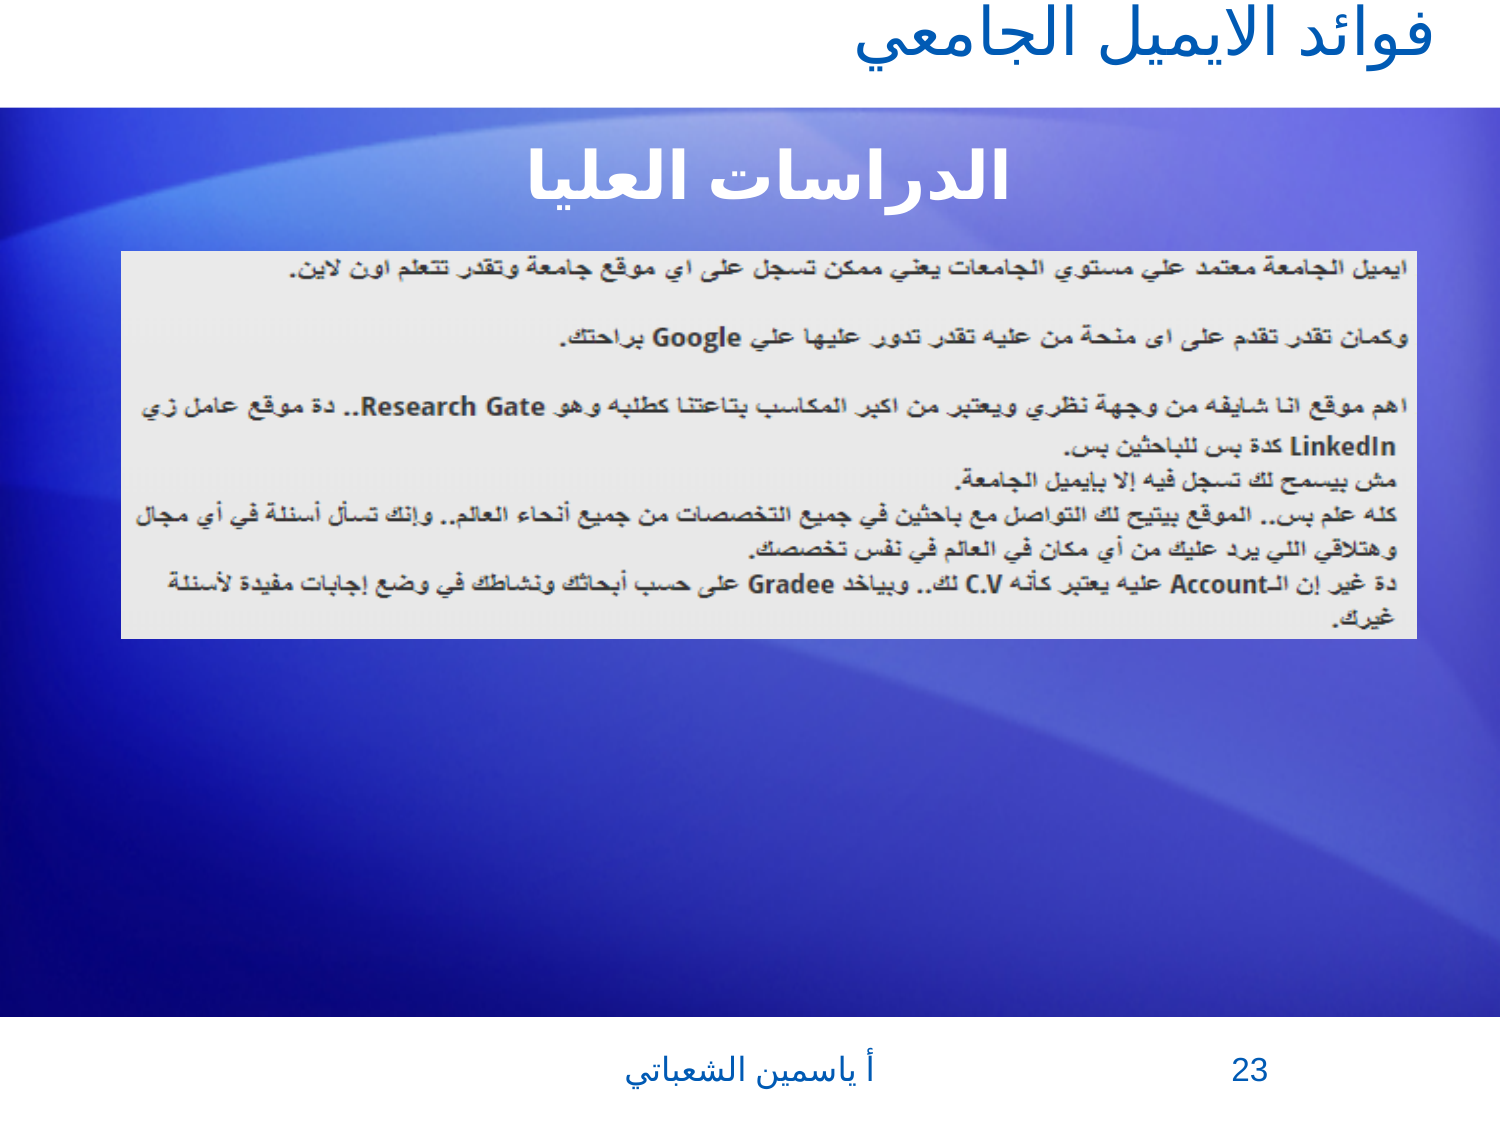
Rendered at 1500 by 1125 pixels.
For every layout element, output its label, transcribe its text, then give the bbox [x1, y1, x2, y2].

text_box الدراسات العليا [94, 122, 1444, 223]
footer أ ياسمين الشعباتي [445, 1016, 1055, 1096]
picture [0, 108, 1500, 1017]
title فوائد الايميل الجامعي [101, 19, 1452, 120]
slide_number 23 [1074, 1016, 1426, 1096]
